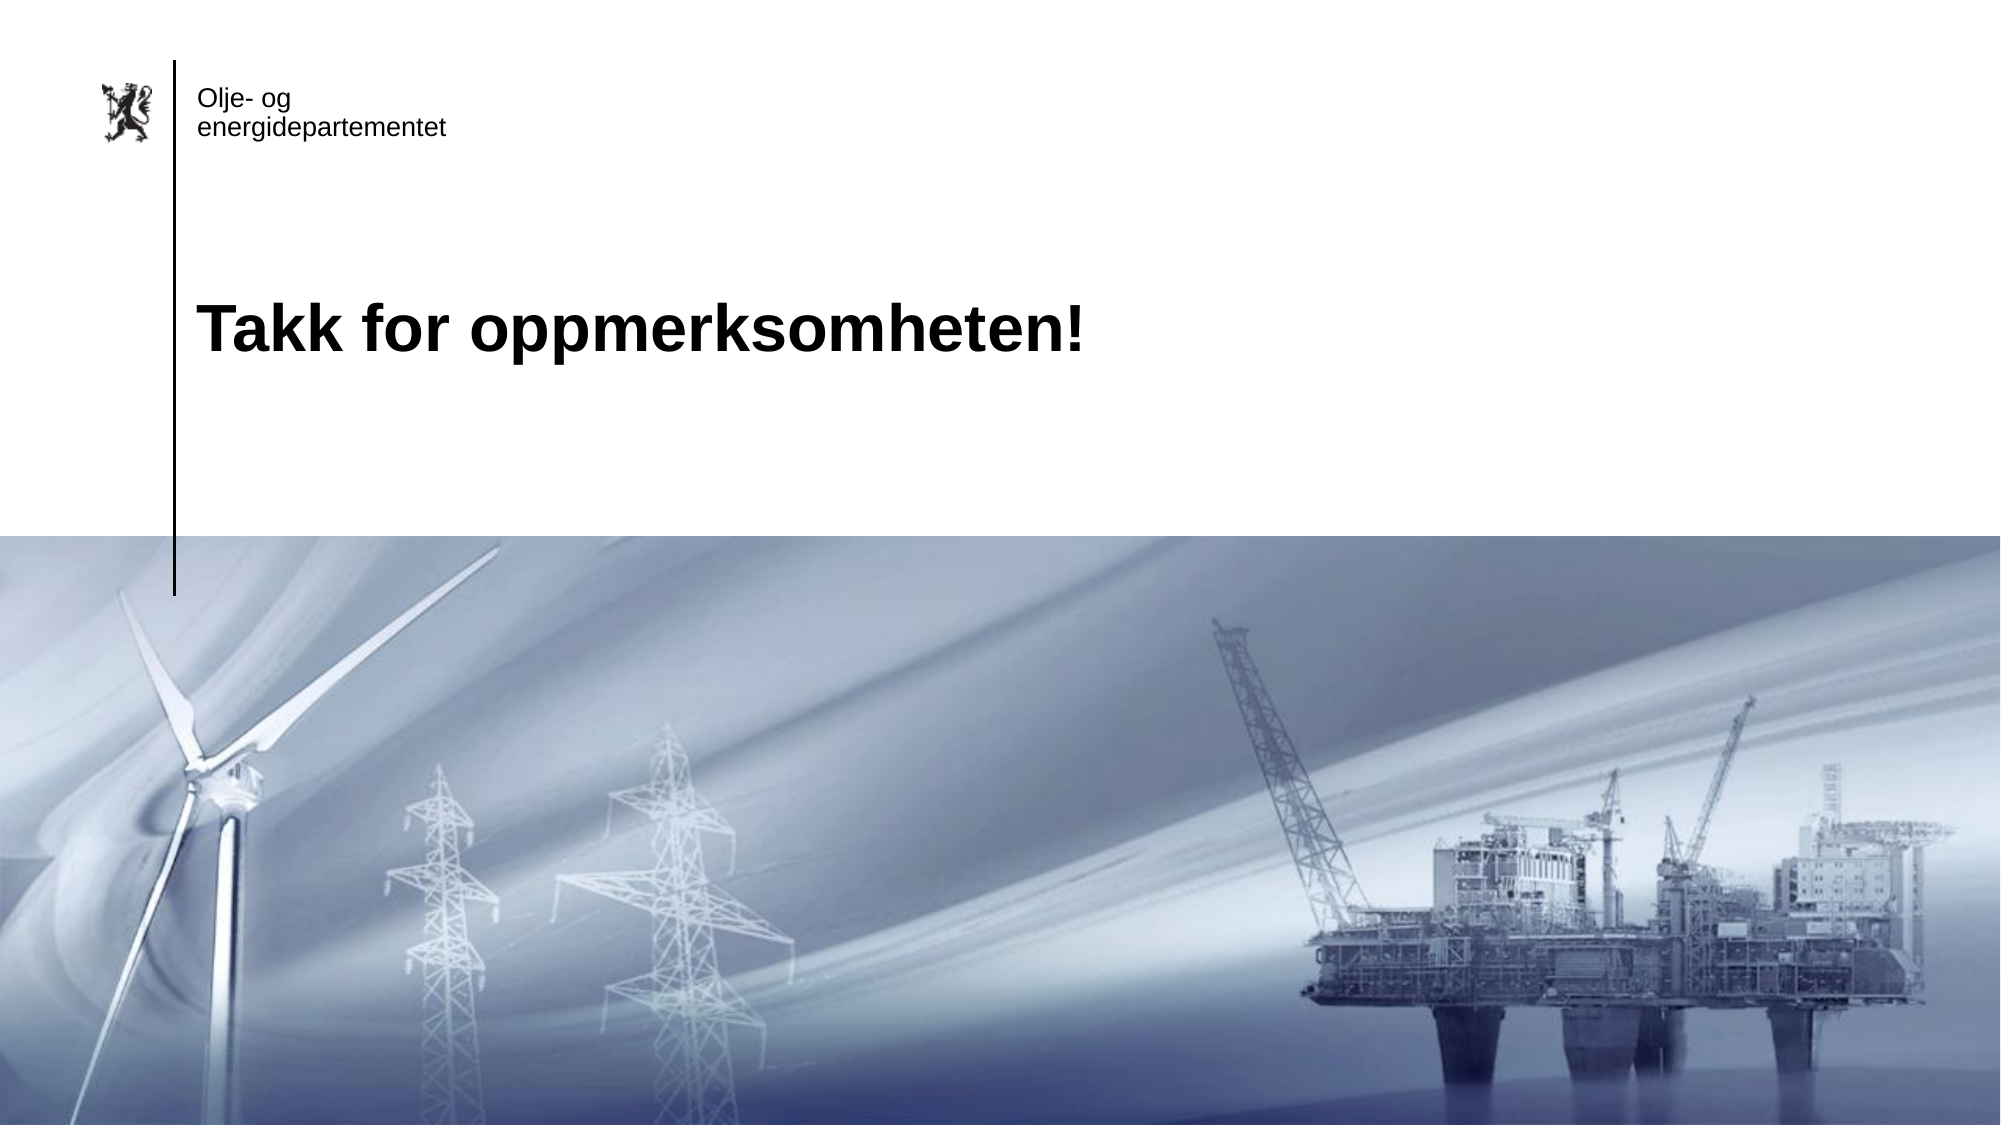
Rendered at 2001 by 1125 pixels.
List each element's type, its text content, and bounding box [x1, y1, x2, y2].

picture [102, 83, 152, 144]
list Takk for oppmerksomheten! [196, 184, 1804, 373]
picture [0, 536, 2001, 1125]
